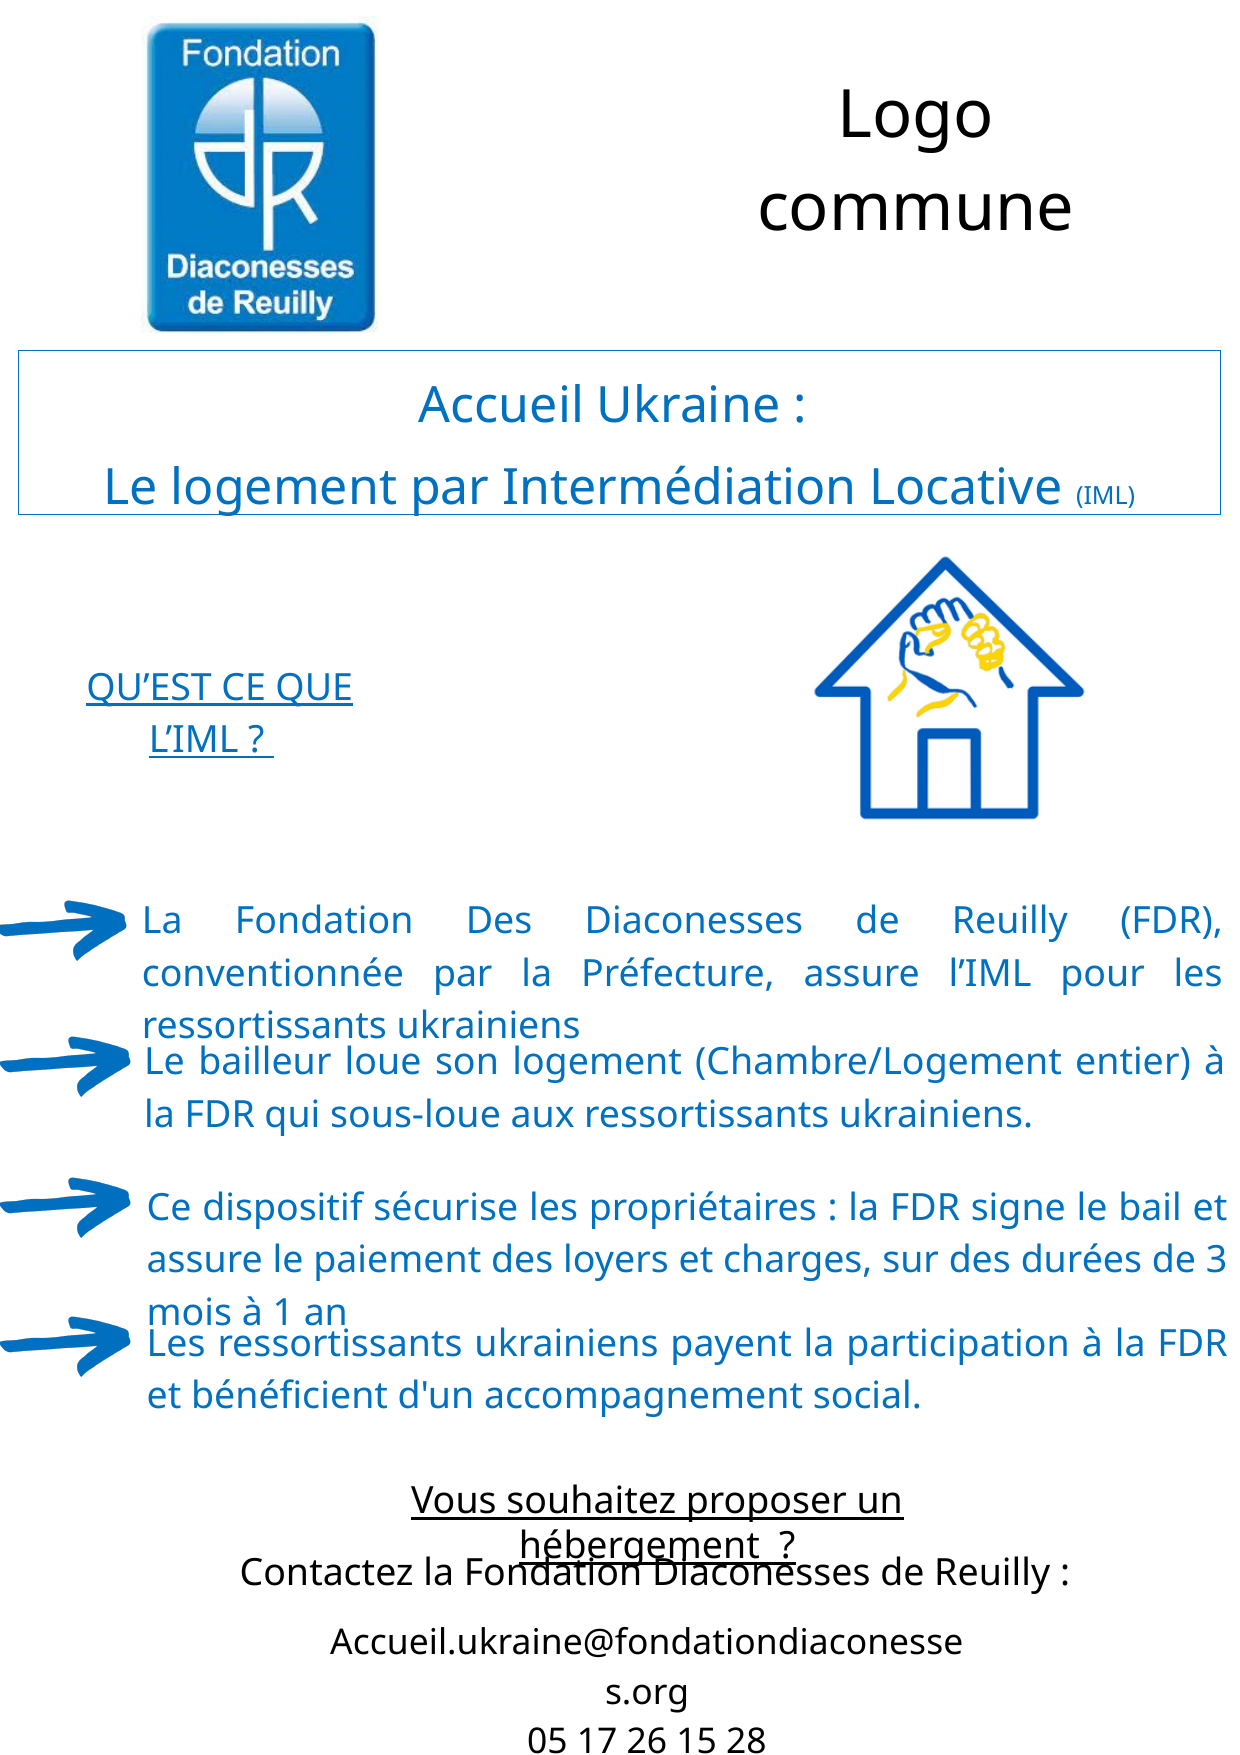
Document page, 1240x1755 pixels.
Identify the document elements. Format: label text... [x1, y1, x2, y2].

text_box Vous souhaitez proposer un hébergement ? [282, 1469, 1033, 1574]
picture [0, 900, 128, 961]
text_box Accueil Ukraine : Le logement par Intermédiation Locative (IML) [18, 350, 1221, 515]
text_box Ce dispositif sécurise les propriétaires : la FDR signe le bail et assure le paiement des loyers et charges, sur des durées de 3 mois à 1 an. [146, 1175, 1229, 1311]
text_box Contactez la Fondation Diaconesses de Reuilly : [53, 1540, 1240, 1594]
picture [0, 1316, 132, 1378]
text_box La Fondation Des Diaconesses de Reuilly (FDR), conventionnée par la Préfecture, assure l’IML pour les ressortissants ukrainiens [141, 888, 1224, 1047]
picture [0, 1176, 132, 1238]
text_box QU’EST CE QUE L’IML ? ? [18, 655, 422, 761]
text_box Les ressortissants ukrainiens payent la participation à la FDR et bénéficient d'un accompagnement social. [146, 1311, 1229, 1416]
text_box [674, 416, 1225, 967]
text_box Le bailleur loue son logement (Chambre/Logement entier) à la FDR qui sous-loue aux ressortissants ukrainiens. [144, 1030, 1227, 1135]
text_box Logo commune [717, 57, 1115, 338]
picture [141, 16, 381, 340]
text_box Accueil.ukraine@fondationdiaconesses.org 05 17 26 15 28 [323, 1611, 971, 1755]
picture [0, 1036, 132, 1098]
